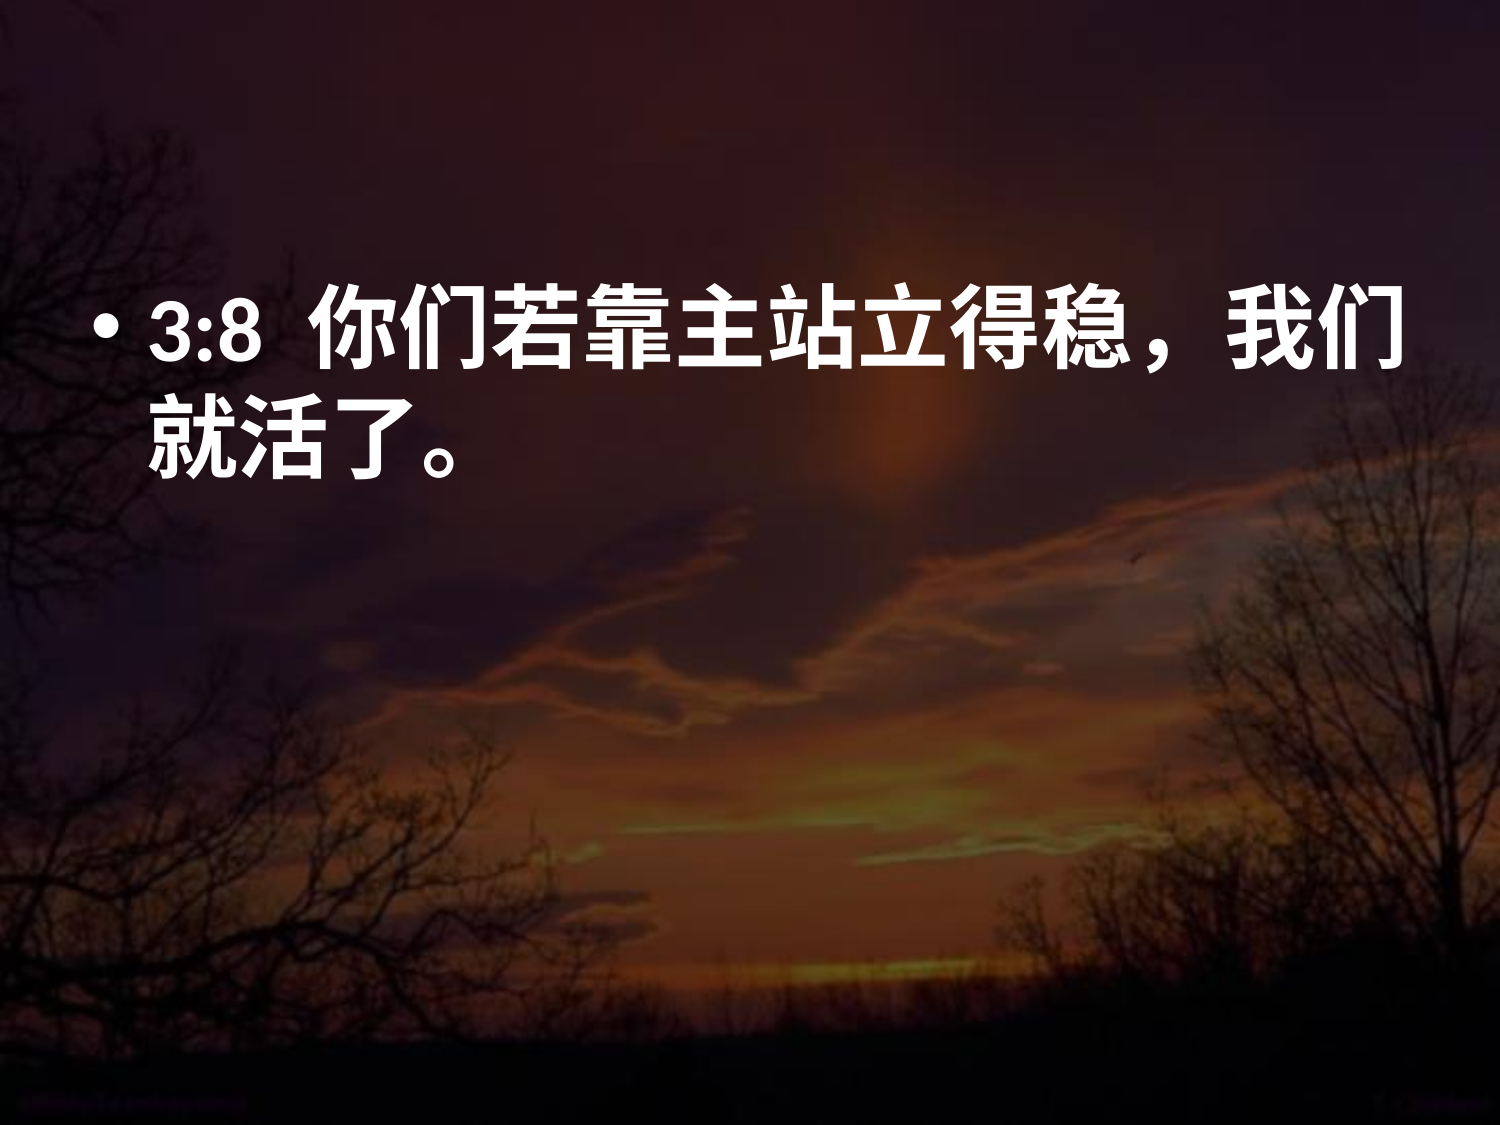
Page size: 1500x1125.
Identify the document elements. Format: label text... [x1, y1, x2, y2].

picture [0, 0, 1500, 1125]
list 3:8 你们若靠主站立得稳，我们就活了。 [75, 262, 1425, 1005]
